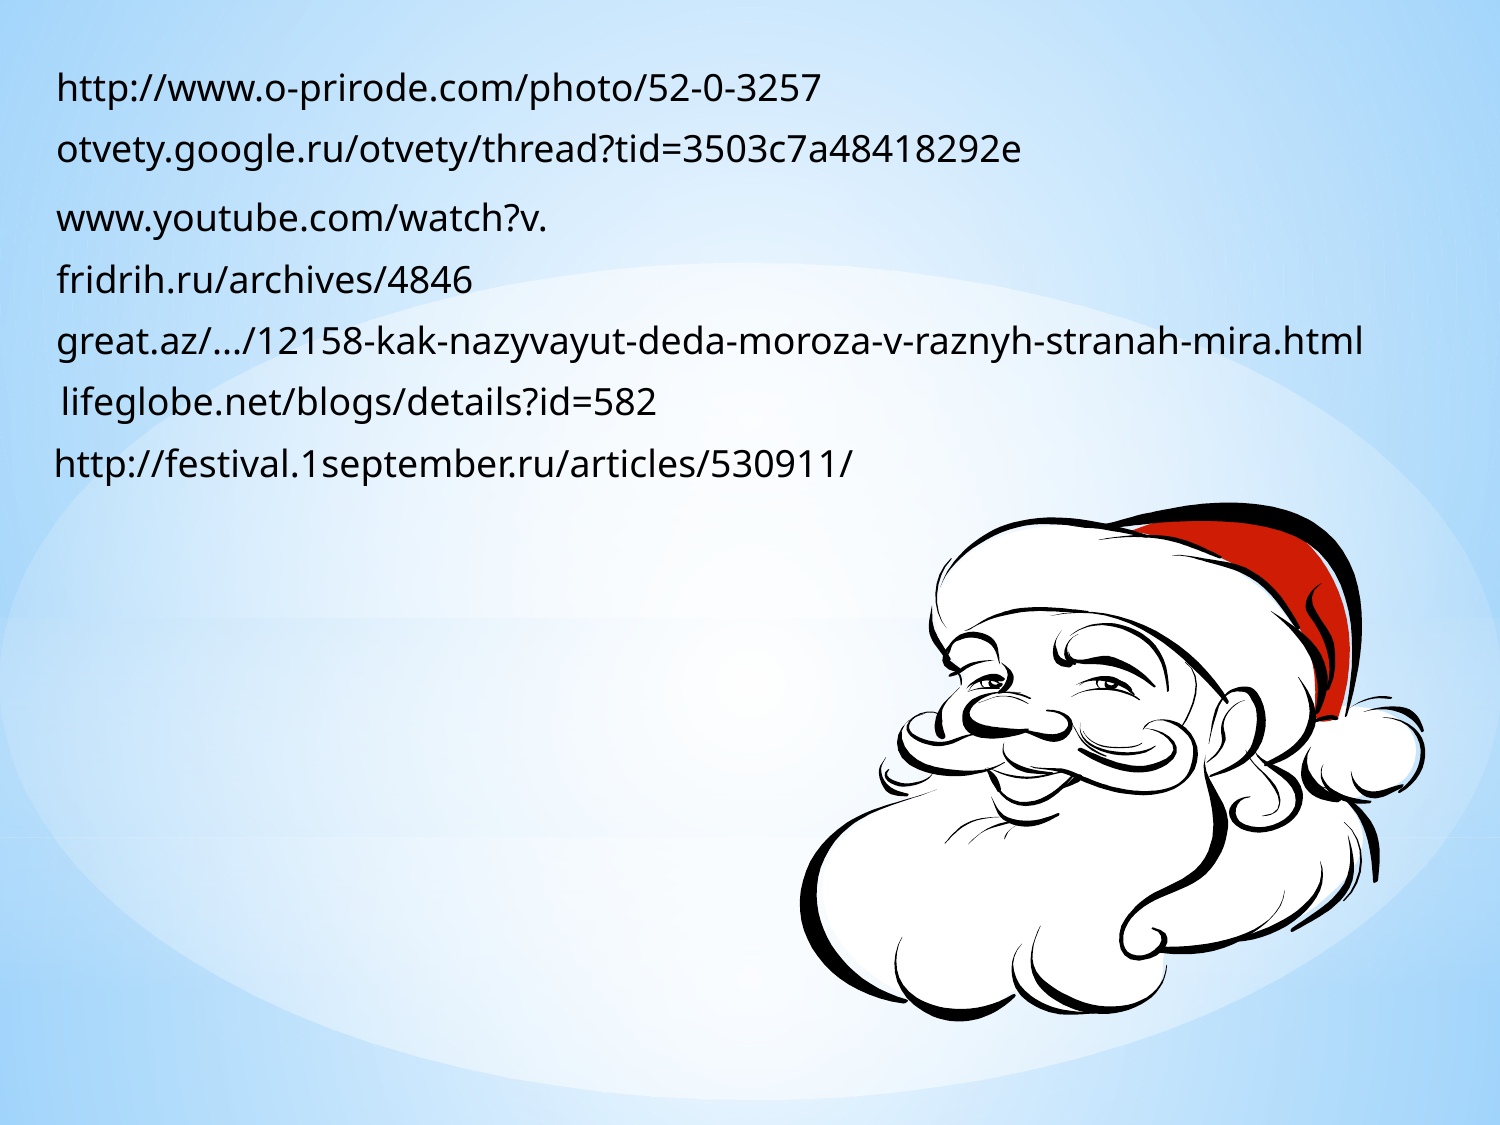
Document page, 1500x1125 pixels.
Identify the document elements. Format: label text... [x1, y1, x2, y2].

text_box otvety.google.ru/otvety/thread?tid=3503c7a48418292e [41, 117, 1412, 178]
text_box lifeglobe.net/blogs/details?id=582 [45, 370, 1063, 431]
text_box http://festival.1september.ru/articles/530911/ [38, 433, 1046, 493]
picture [792, 491, 1427, 1024]
text_box great.az/.../12158-kak-nazyvayut-deda-moroza-v-raznyh-stranah-mira.html [41, 309, 1424, 370]
text_box fridrih.ru/archives/4846 [41, 248, 499, 309]
text_box http://www.o-prirode.com/photo/52-0-3257 [41, 57, 1424, 117]
text_box www.youtube.com/watch?v. [41, 186, 793, 247]
